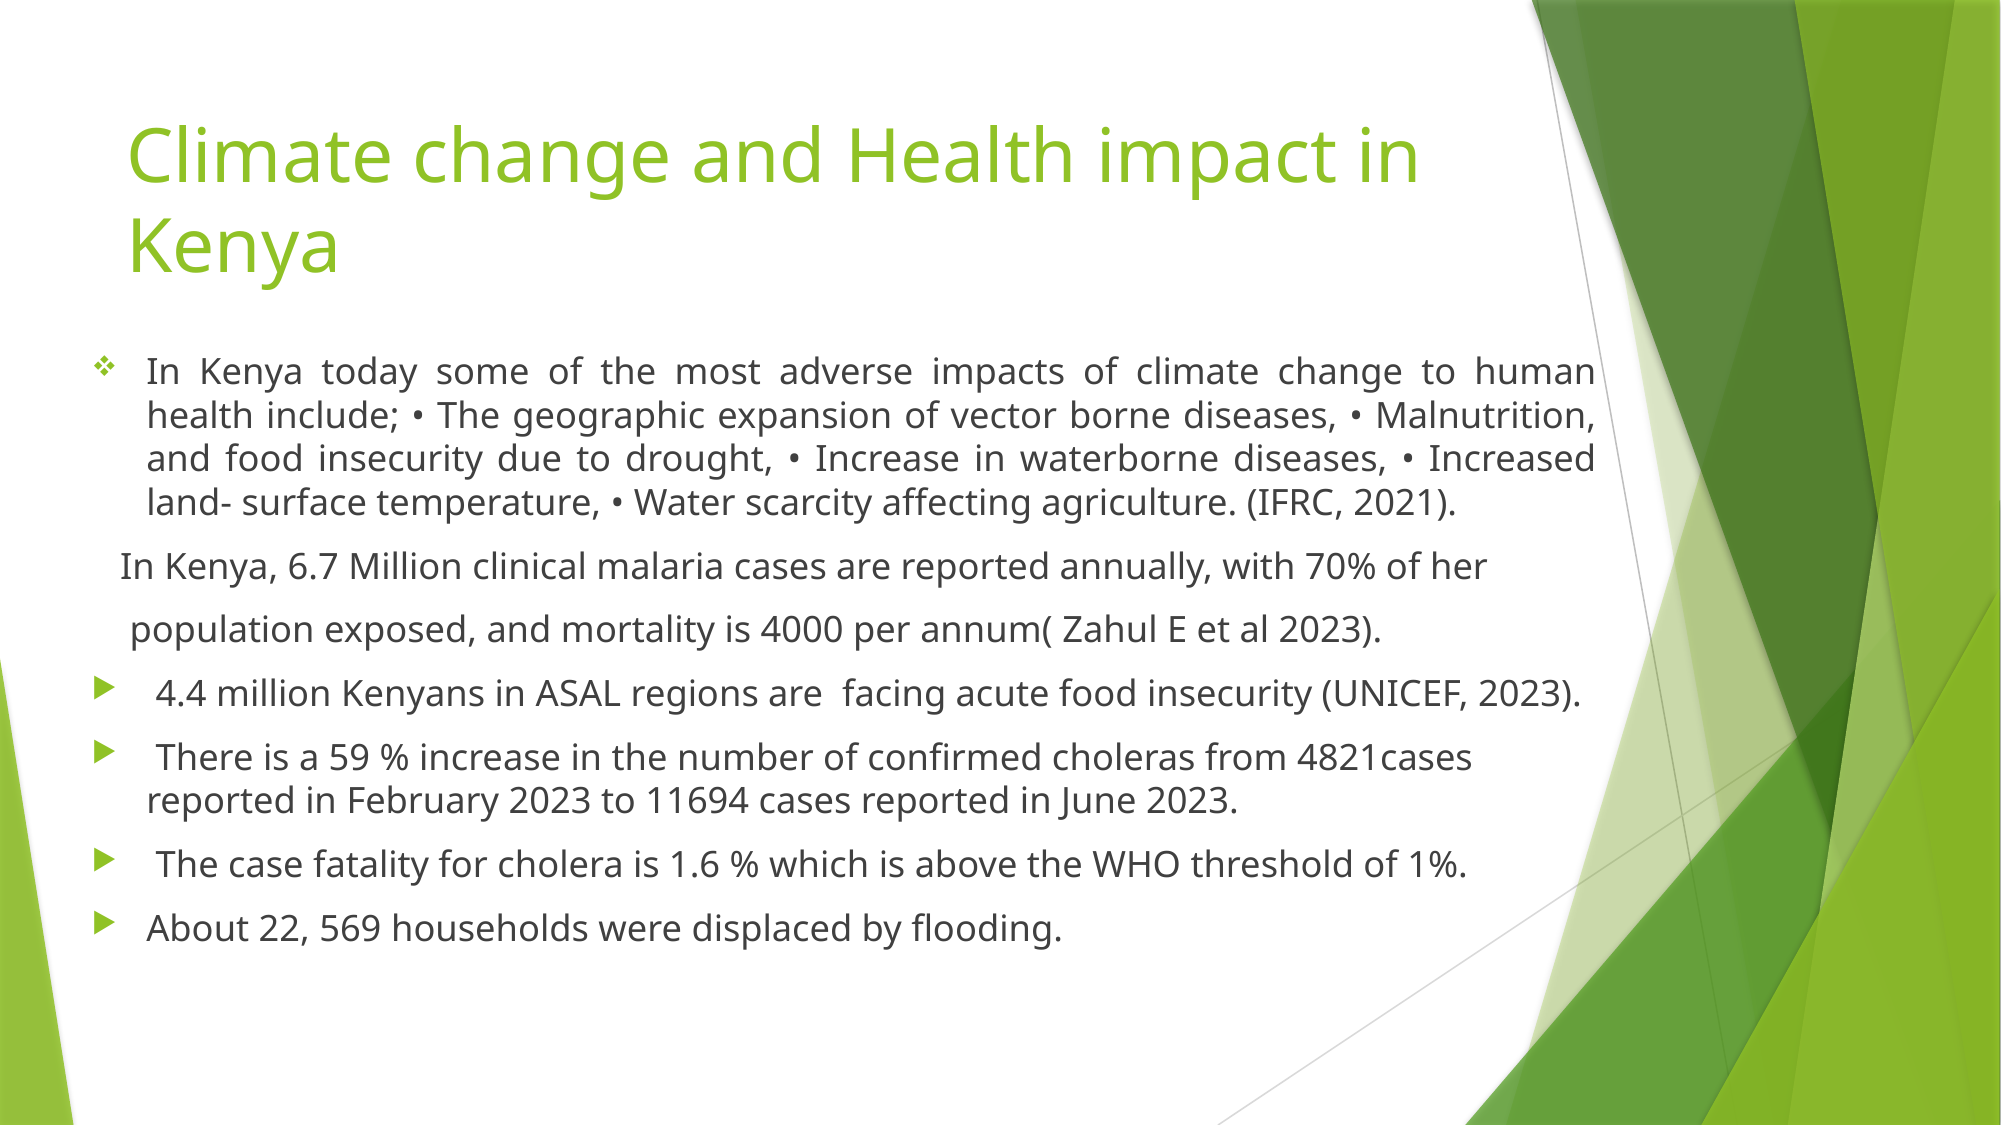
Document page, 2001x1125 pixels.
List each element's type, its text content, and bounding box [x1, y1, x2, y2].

title Climate change and Health impact in Kenya [111, 99, 1522, 317]
list In Kenya today some of the most adverse impacts of climate change to human health include; • The geographic expansion of vector borne diseases, • Malnutrition, and food insecurity due to drought, • Increase in waterborne diseases, • Increased land- surface temperature, • Water scarcity affecting agriculture. (IFRC, 2021). In Kenya, 6.7 Million clinical malaria cases are reported annually, with 70% of her population exposed, and mortality is 4000 per annum( Zahul E et al 2023). 4.4 million Kenyans in ASAL regions are facing acute food insecurity (UNICEF, 2023). There is a 59 % increase in the number of confirmed choleras from 4821cases reported in February 2023 to 11694 cases reported in June 2023. The case fatality for cholera is 1.6 % which is above the WHO threshold of 1%. About 22, 569 households were displaced by flooding. [76, 340, 1613, 991]
